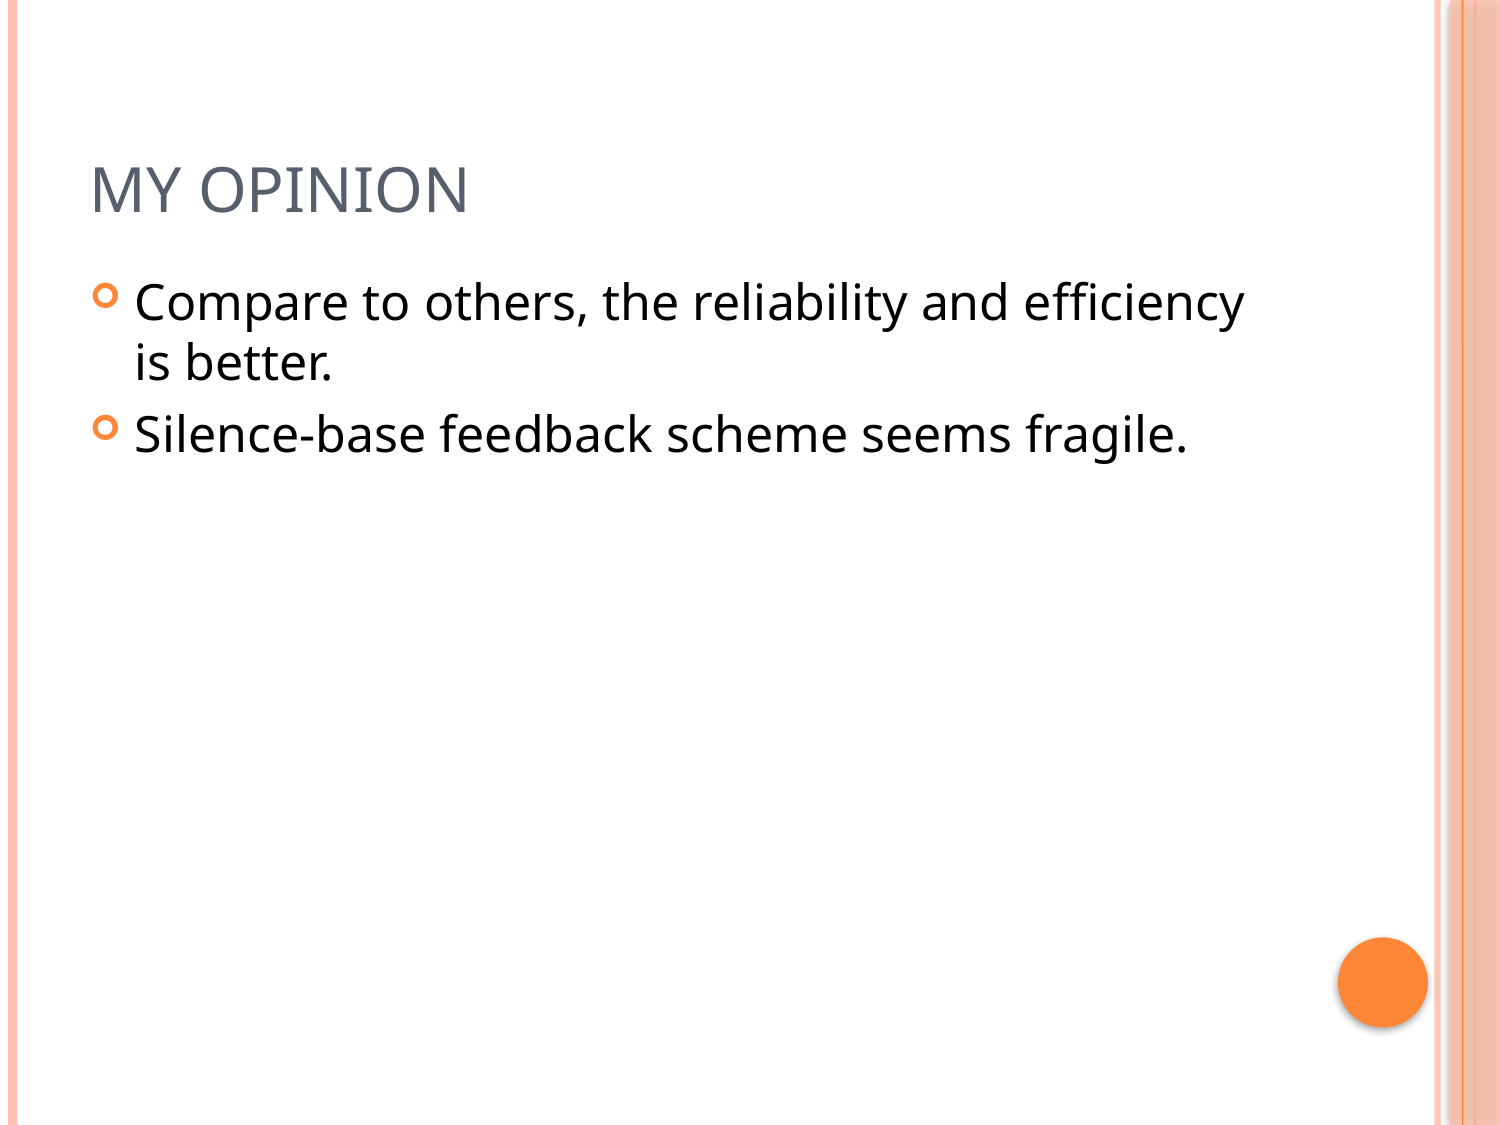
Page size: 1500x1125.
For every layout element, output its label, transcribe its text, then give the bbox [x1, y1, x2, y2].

list Compare to others, the reliability and efficiency is better. Silence-base feedback scheme seems fragile. [75, 262, 1300, 1062]
title My opinion [75, 45, 1300, 233]
